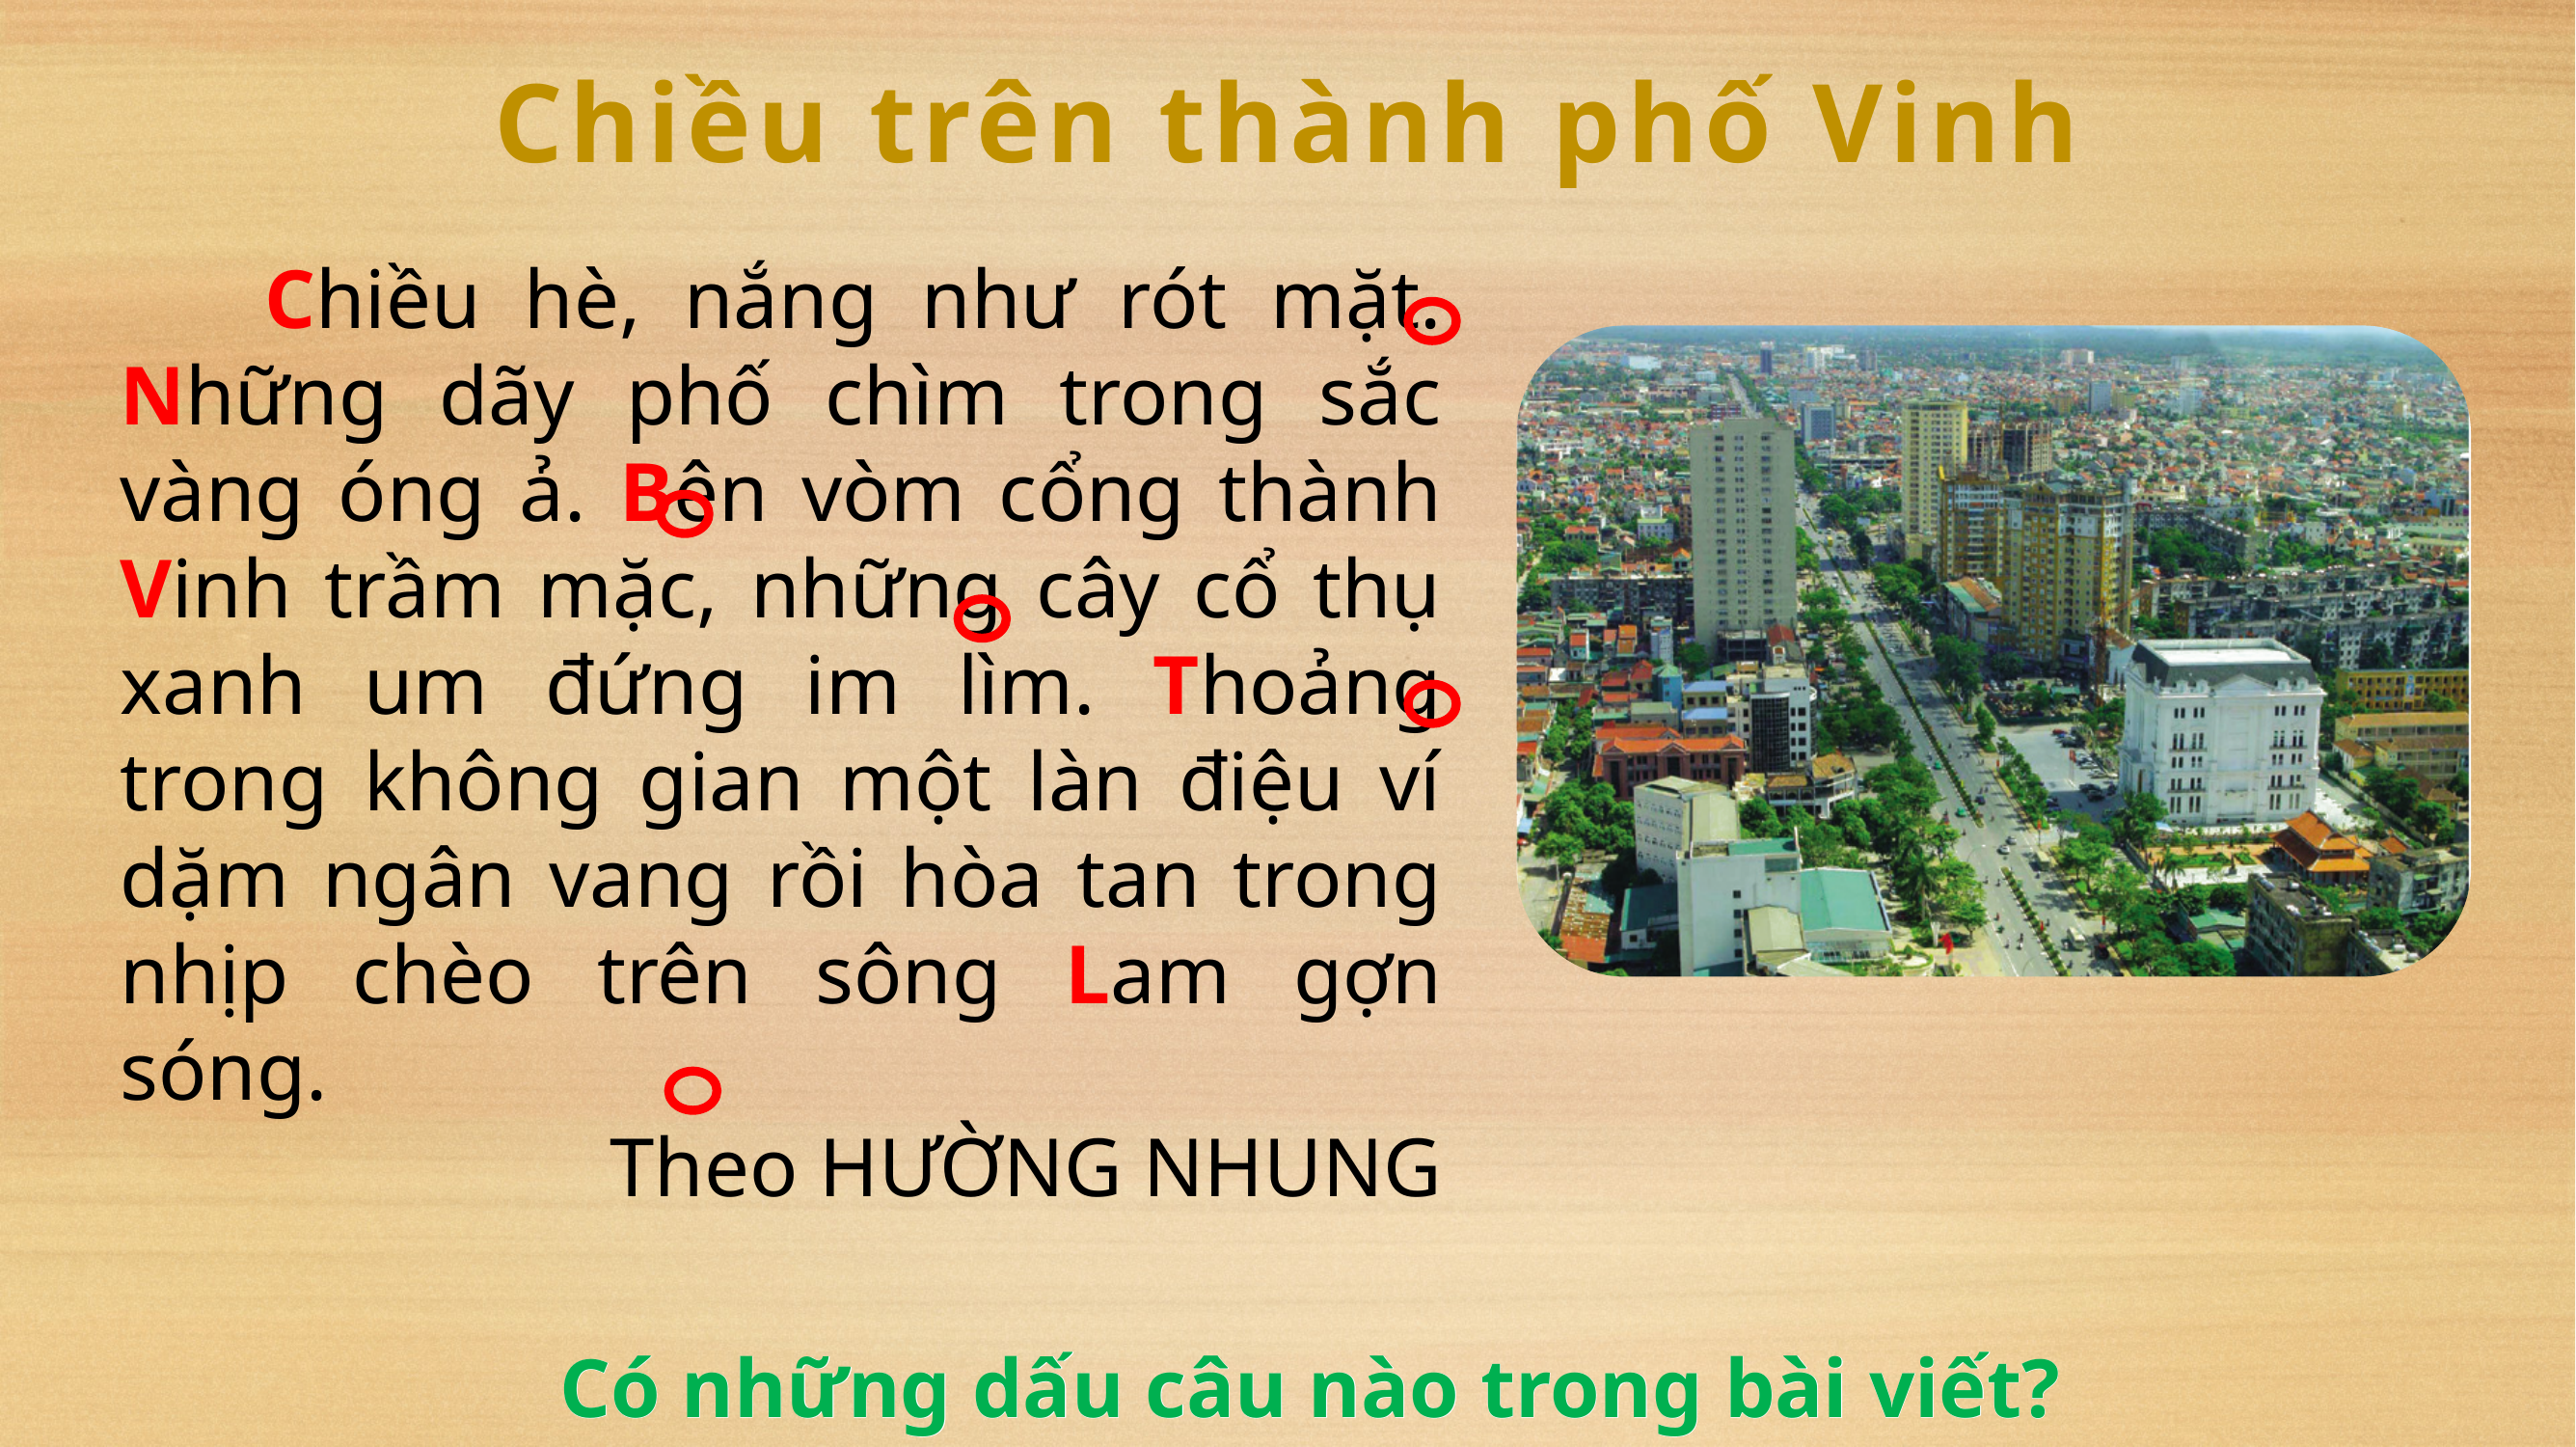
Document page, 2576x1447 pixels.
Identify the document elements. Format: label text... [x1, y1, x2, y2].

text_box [75, 1329, 2545, 1442]
text_box Chiều hè, nắng như rót mặt. Những dãy phố chìm trong sắc vàng óng ả. Bên vòm cổng thành Vinh trầm mặc, những cây cổ thụ xanh um đứng im lìm. Thoảng trong không gian một làn điệu ví dặm ngân vang rồi hòa tan trong nhịp chèo trên sông Lam gợn sóng. Theo HƯỜNG NHUNG [81, 216, 1481, 1244]
text_box [659, 493, 711, 535]
picture [0, 0, 2576, 1447]
text_box [667, 1070, 719, 1112]
text_box Chiều trên thành phố Vinh [479, 46, 2096, 192]
text_box [957, 597, 1008, 640]
text_box [1406, 683, 1458, 725]
text_box [1406, 300, 1458, 342]
